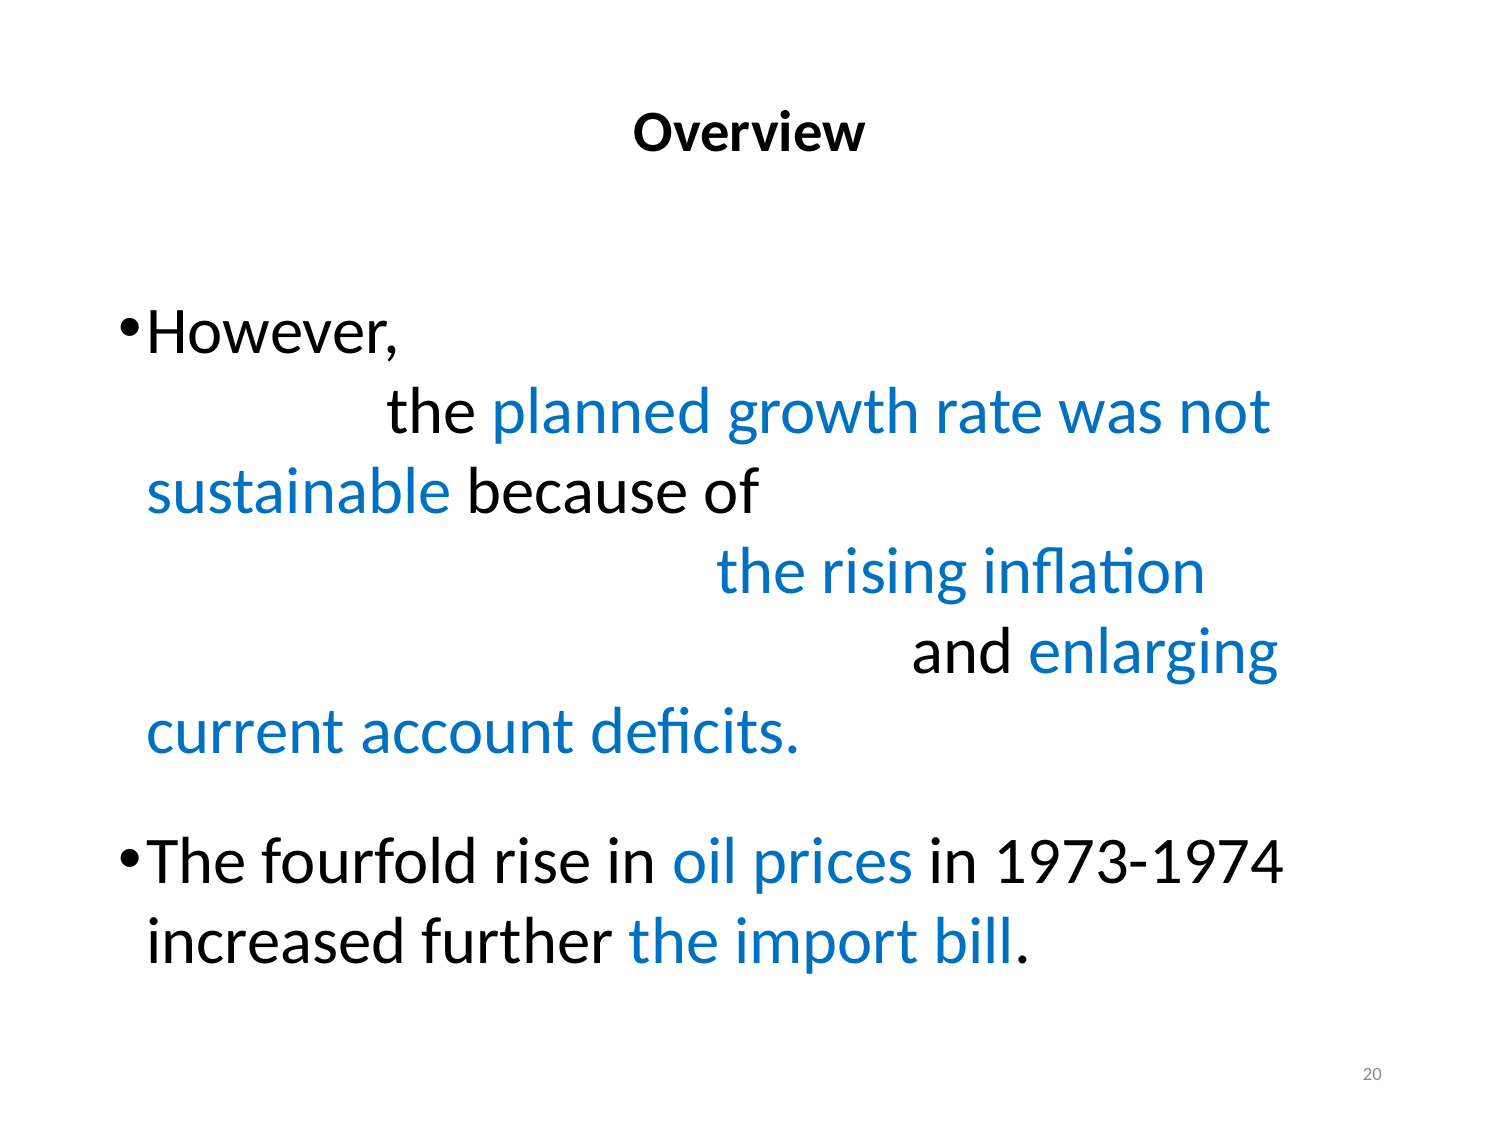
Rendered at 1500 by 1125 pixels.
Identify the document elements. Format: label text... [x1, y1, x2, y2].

title Overview [75, 45, 1425, 244]
slide_number 20 [1059, 1042, 1397, 1103]
list However, the planned growth rate was not sustainable because of the rising inflation and enlarging current account deficits. The fourfold rise in oil prices in 1973-1974 increased further the import bill. [103, 278, 1425, 1125]
